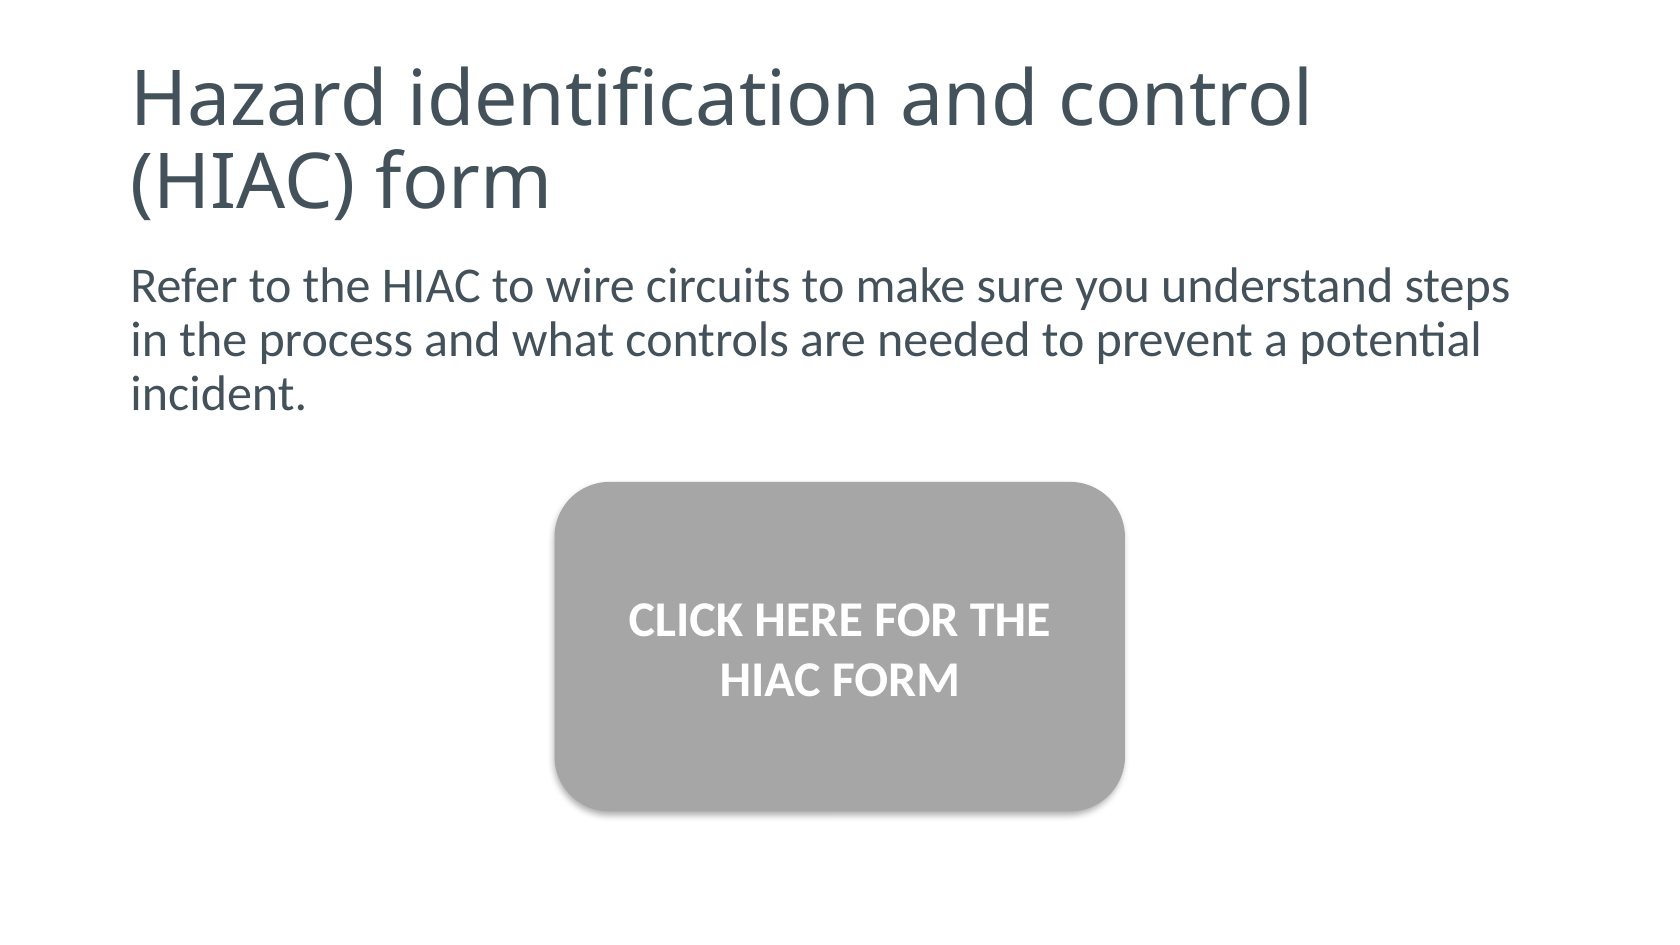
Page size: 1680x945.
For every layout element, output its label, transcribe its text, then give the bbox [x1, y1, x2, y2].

list Refer to the HIAC to wire circuits to make sure you understand steps in the process and what controls are needed to prevent a potential incident. [115, 251, 1565, 436]
title Hazard identification and control (HIAC) form [115, 50, 1565, 233]
text_box CLICK HERE FOR THE HIAC FORM [553, 480, 1127, 813]
